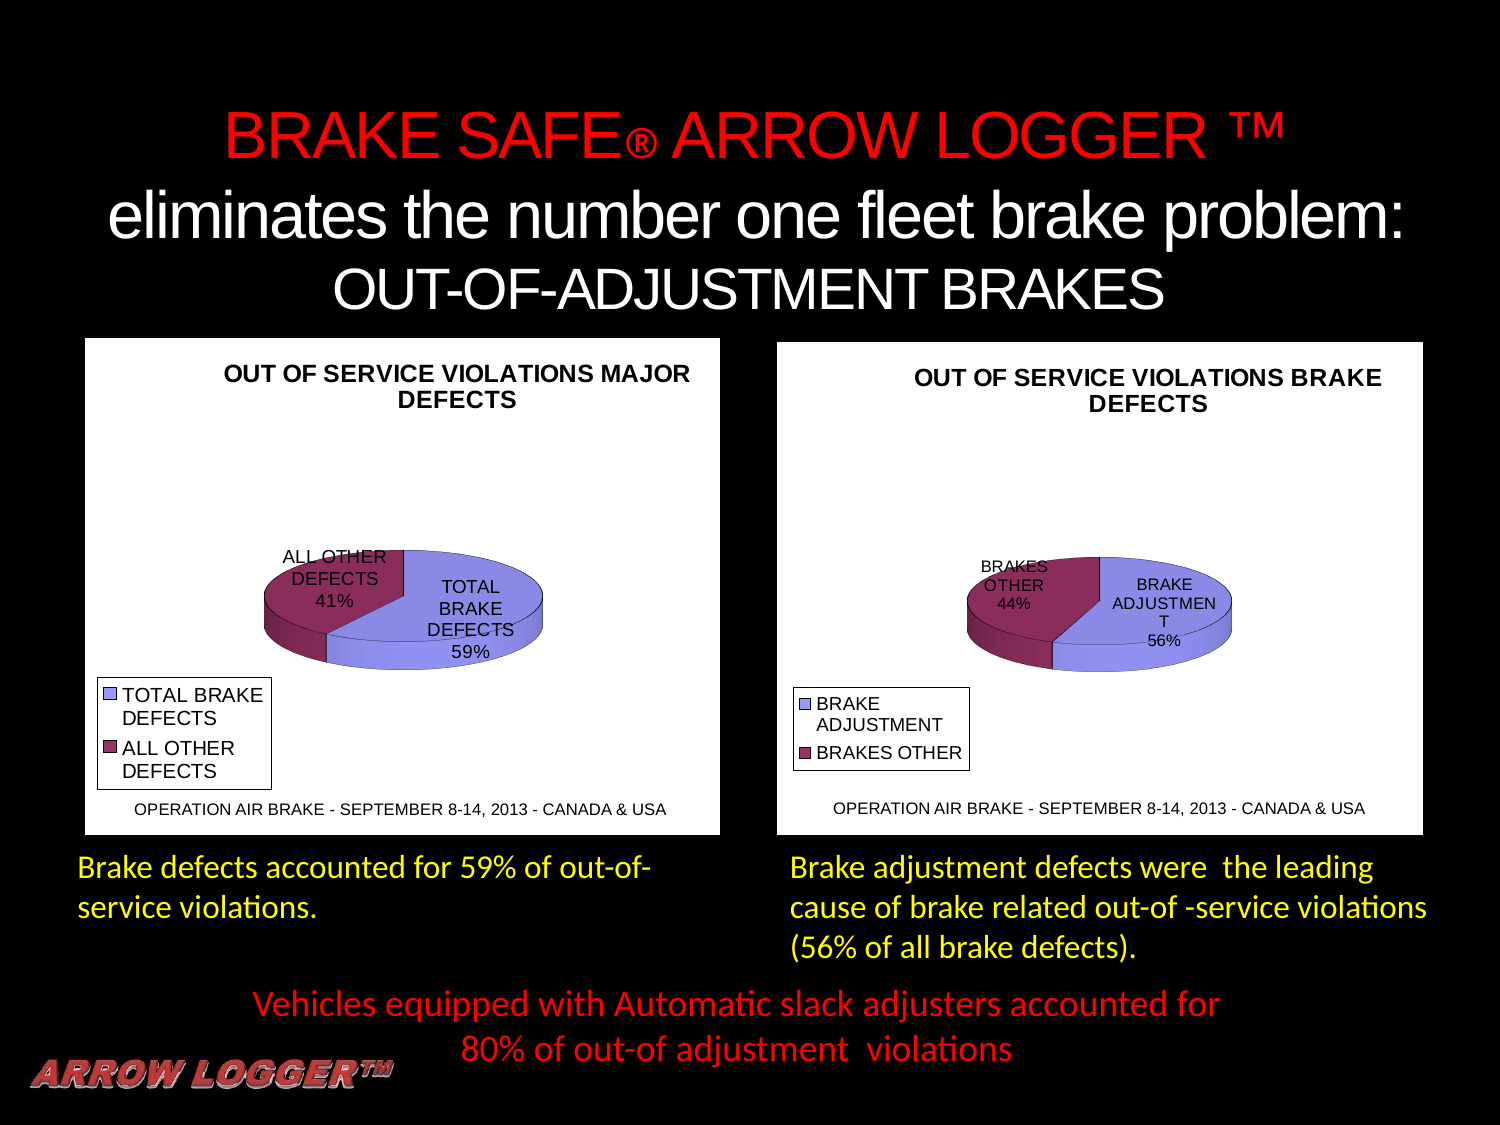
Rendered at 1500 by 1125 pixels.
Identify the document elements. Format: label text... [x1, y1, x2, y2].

picture [14, 1042, 411, 1106]
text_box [774, 339, 1425, 838]
text_box Vehicles equipped with Automatic slack adjusters accounted for 80% of out-of adjustment violations [212, 971, 1262, 1077]
text_box Brake adjustment defects were the leading cause of brake related out-of -service violations (56% of all brake defects). [774, 837, 1450, 973]
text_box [84, 336, 721, 836]
text_box Brake defects accounted for 59% of out-of-service violations. [62, 837, 688, 933]
title BRAKE SAFE® ARROW LOGGER ™ eliminates the number one fleet brake problem: OUT-OF-ADJUSTMENT BRAKES [87, 84, 1425, 338]
